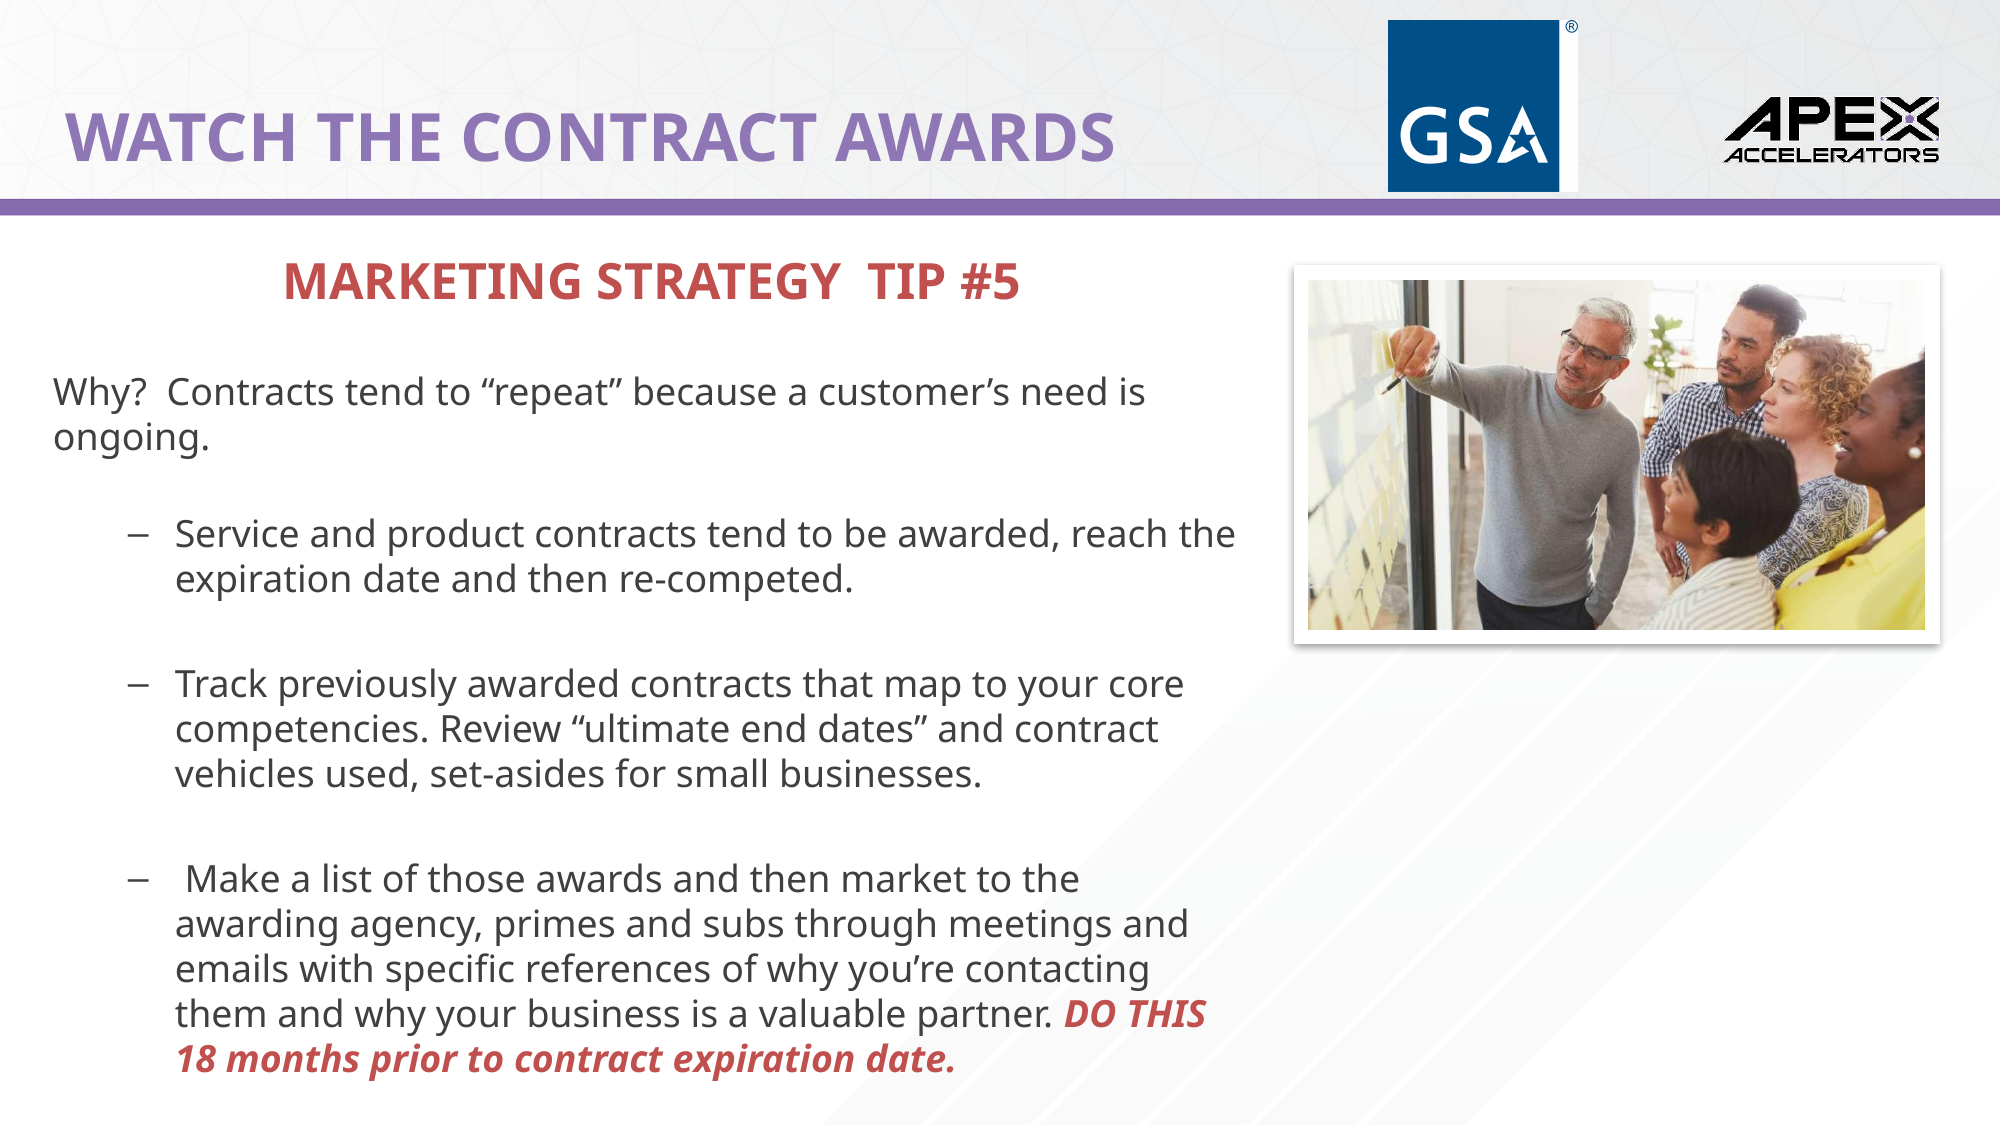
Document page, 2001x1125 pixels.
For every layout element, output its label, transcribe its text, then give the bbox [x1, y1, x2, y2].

title WATCH THE CONTRACT AWARDS [50, 87, 1213, 291]
text_box MARKETING STRATEGY TIP #5 [267, 241, 1037, 317]
picture [0, 0, 2001, 1125]
text_box Why? Contracts tend to “repeat” because a customer’s need is ongoing. Service and product contracts tend to be awarded, reach the expiration date and then re-competed. Track previously awarded contracts that map to your core competencies. Review “ultimate end dates” and contract vehicles used, set-asides for small businesses. Make a list of those awards and then market to the awarding agency, primes and subs through meetings and emails with specific references of why you’re contacting them and why your business is a valuable partner. DO THIS 18 months prior to contract expiration date. [37, 360, 1266, 1123]
